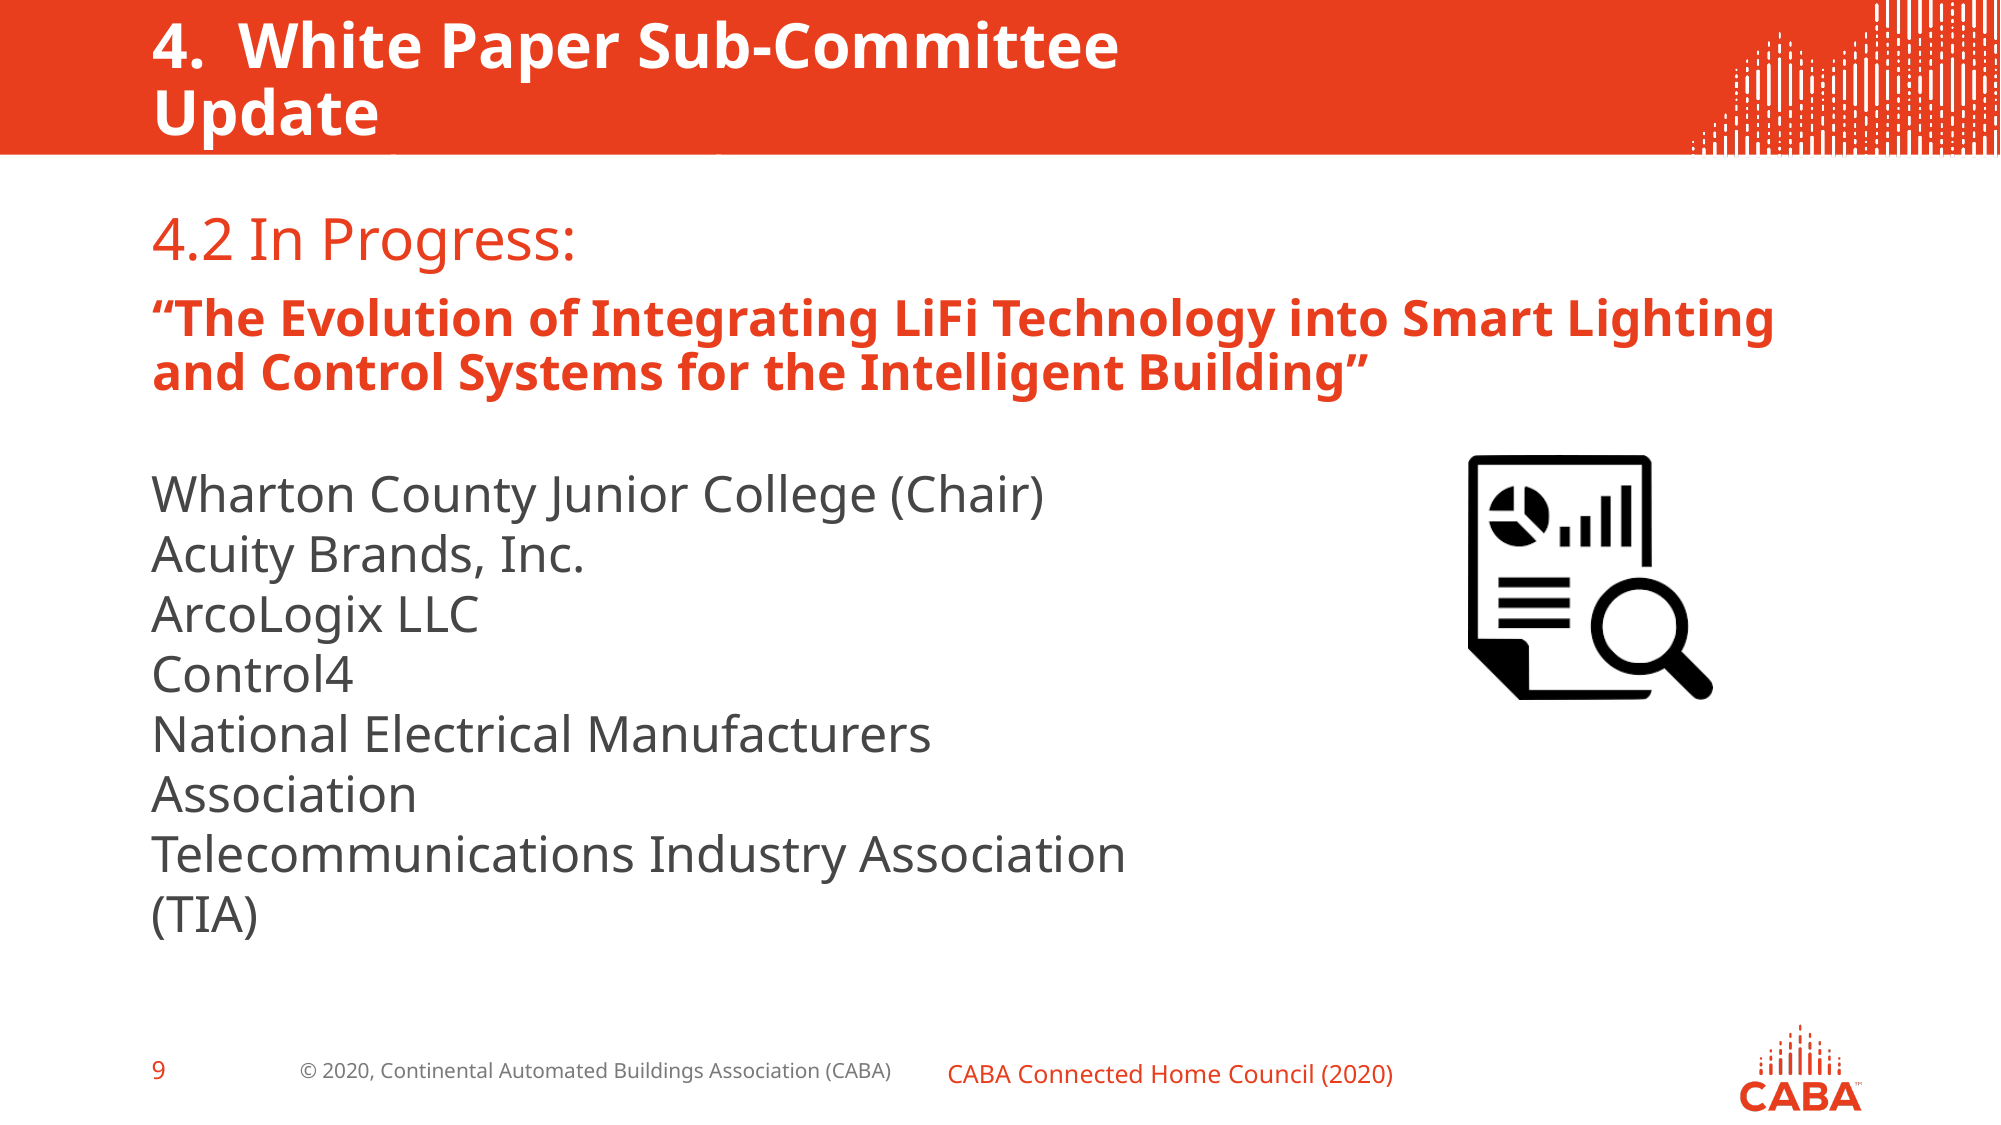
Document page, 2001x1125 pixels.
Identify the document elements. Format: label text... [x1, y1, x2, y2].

text_box Wharton County Junior College (Chair) Acuity Brands, Inc. ArcoLogix LLC Control4 National Electrical Manufacturers Association Telecommunications Industry Association (TIA) [136, 455, 2000, 1001]
title 4. White Paper Sub-Committee Update Ken Wacks (Ken Wacks Associates) [137, 6, 1265, 81]
slide_number 9 [136, 1042, 239, 1101]
picture [1468, 455, 1713, 700]
list 4.2 In Progress: “The Evolution of Integrating LiFi Technology into Smart Lighting and Control Systems for the Intelligent Building” [137, 202, 1863, 422]
